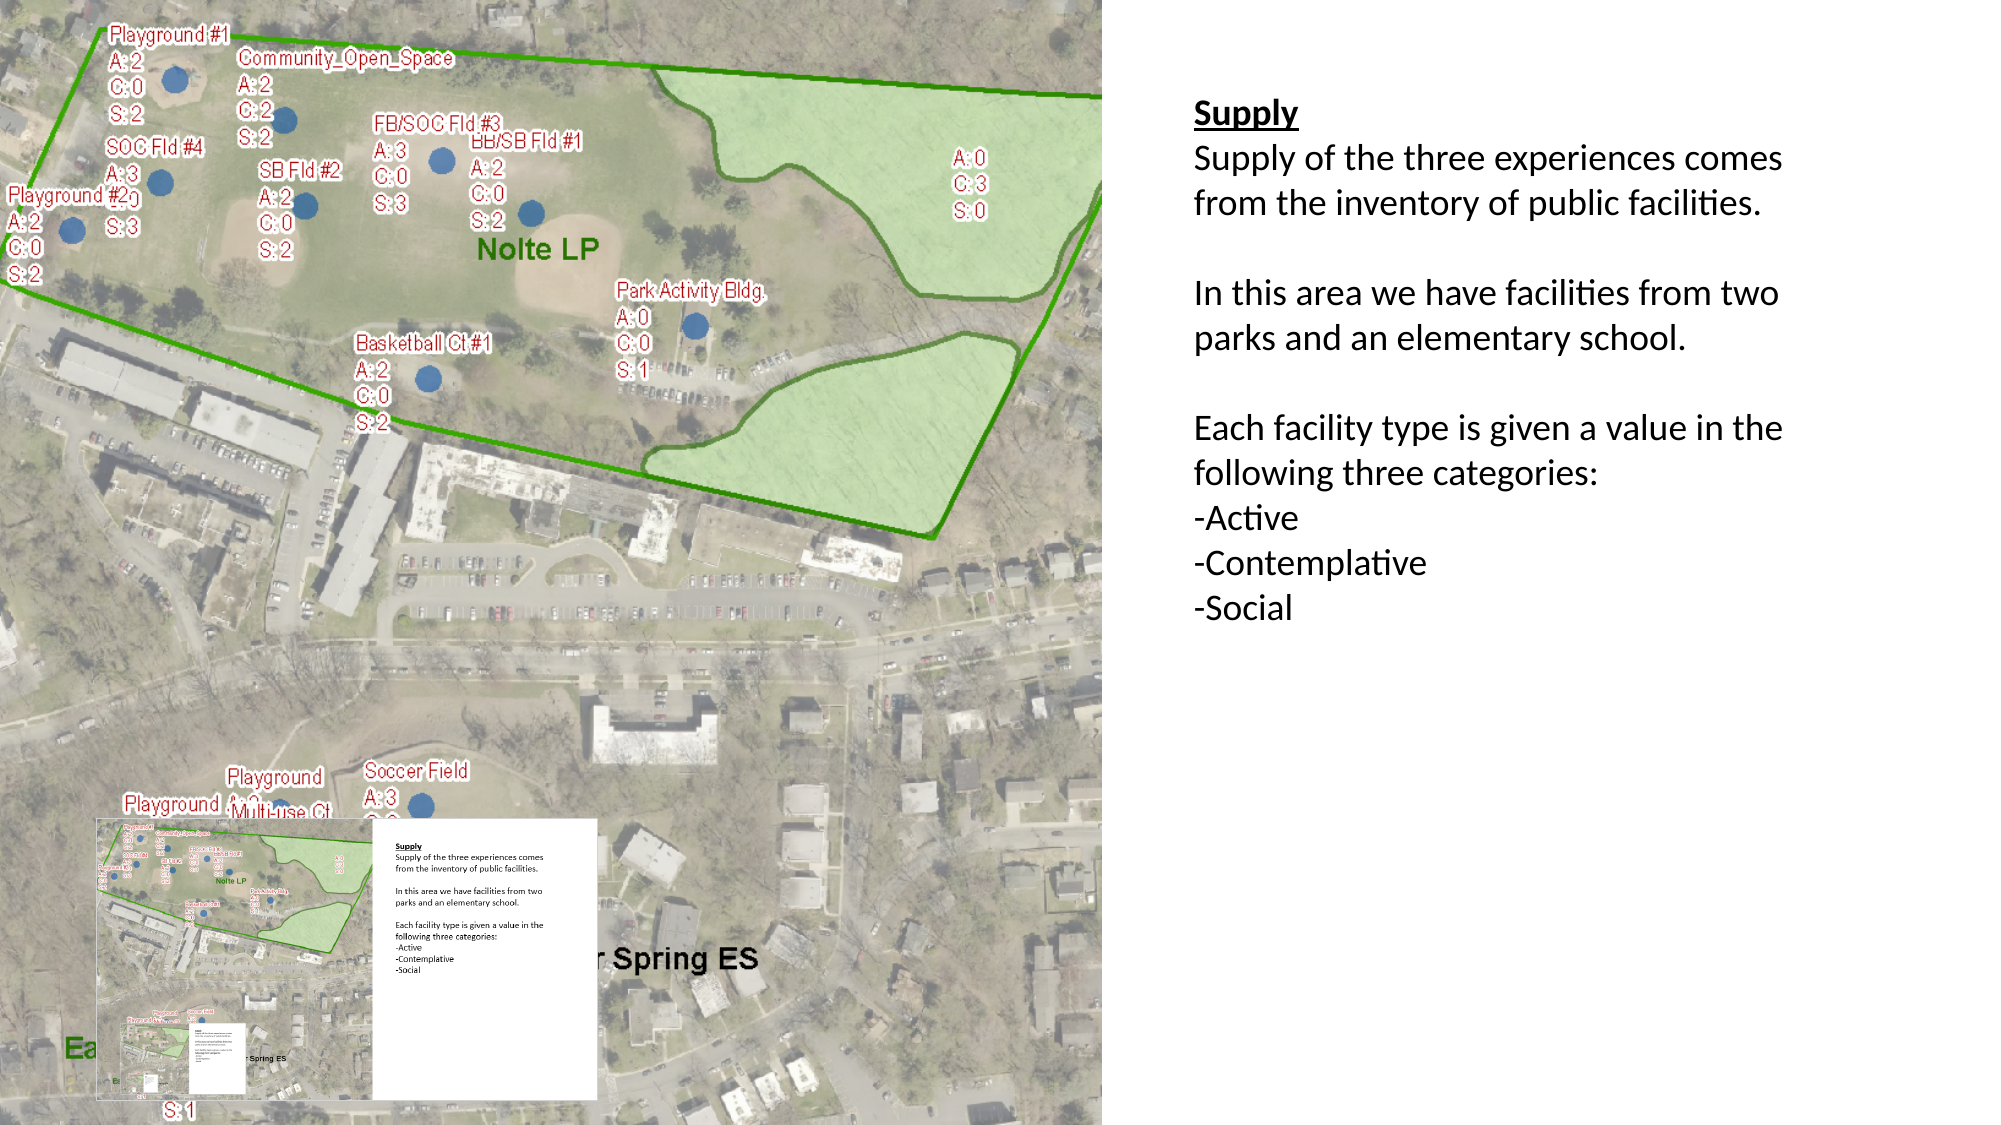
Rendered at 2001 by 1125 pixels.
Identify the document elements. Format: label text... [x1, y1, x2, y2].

text_box Supply Supply of the three experiences comes from the inventory of public facilities. In this area we have facilities from two parks and an elementary school. Each facility type is given a value in the following three categories: -Active -Contemplative -Social [1179, 80, 1863, 636]
picture [0, 0, 1102, 1125]
